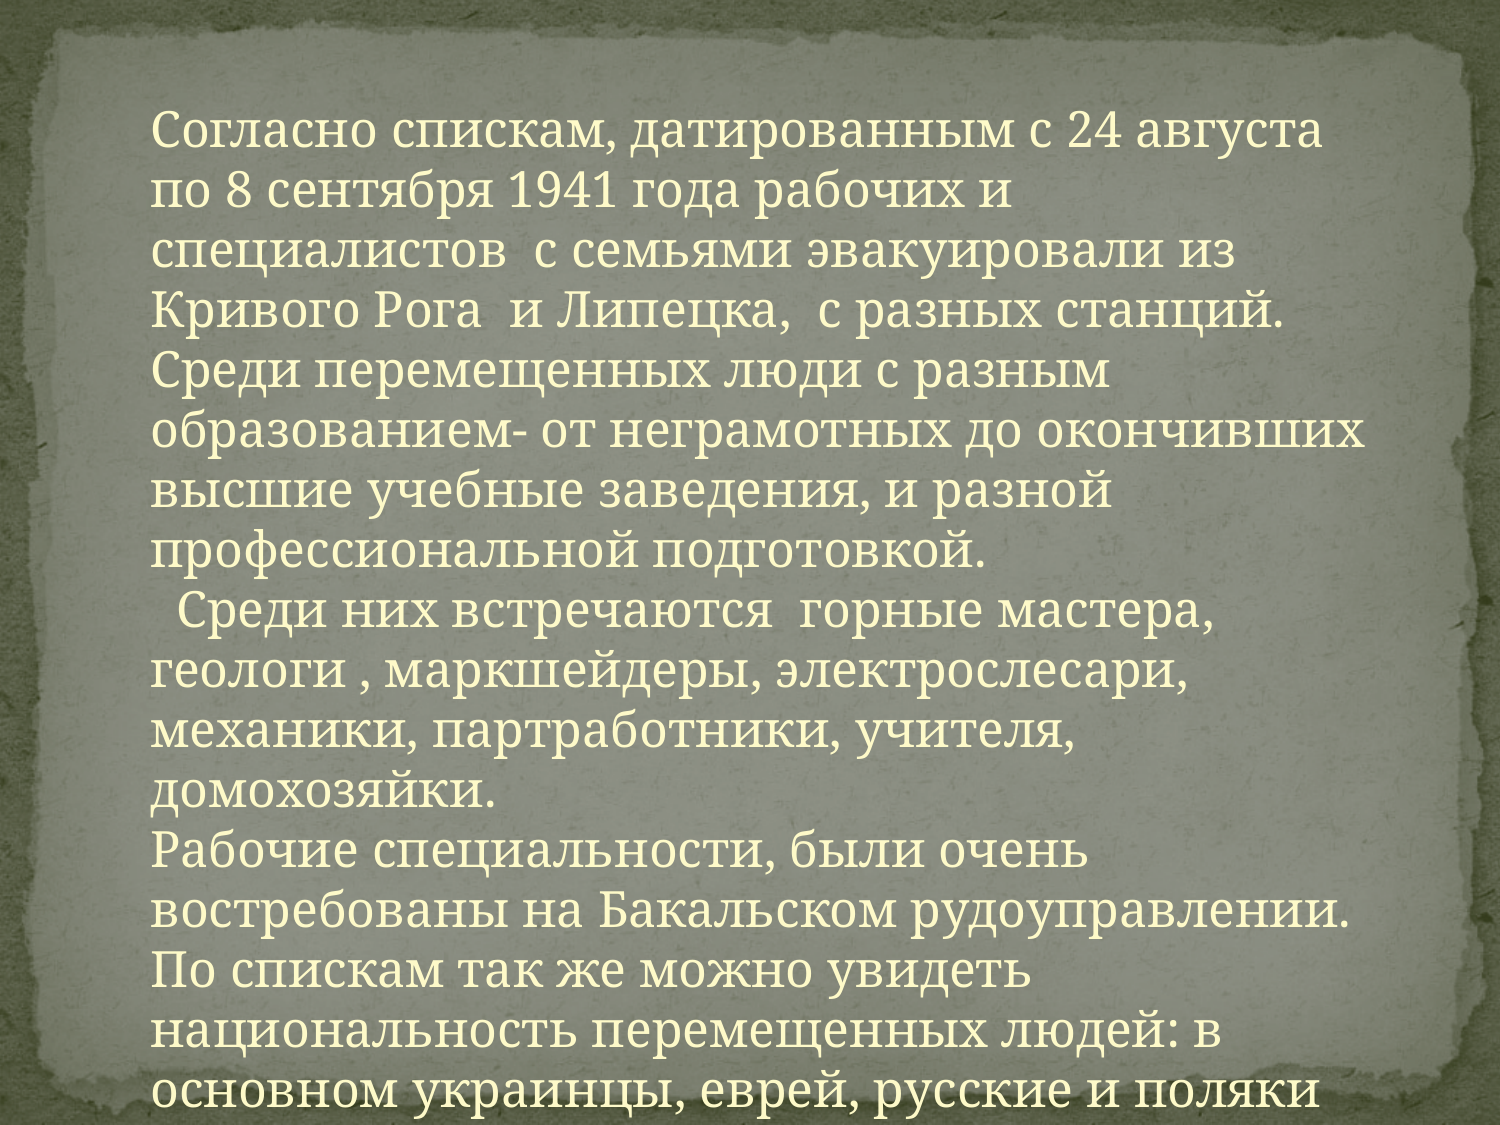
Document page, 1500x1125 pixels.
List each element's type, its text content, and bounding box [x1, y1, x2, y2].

text_box Согласно спискам, датированным с 24 августа по 8 сентября 1941 года рабочих и специалистов с семьями эвакуировали из Кривого Рога и Липецка, с разных станций. Среди перемещенных люди с разным образованием- от неграмотных до окончивших высшие учебные заведения, и разной профессиональной подготовкой. Среди них встречаются горные мастера, геологи , маркшейдеры, электрослесари, механики, партработники, учителя, домохозяйки. Рабочие специальности, были очень востребованы на Бакальском рудоуправлении. По спискам так же можно увидеть национальность перемещенных людей: в основном украинцы, еврей, русские и поляки [135, 89, 1388, 1125]
